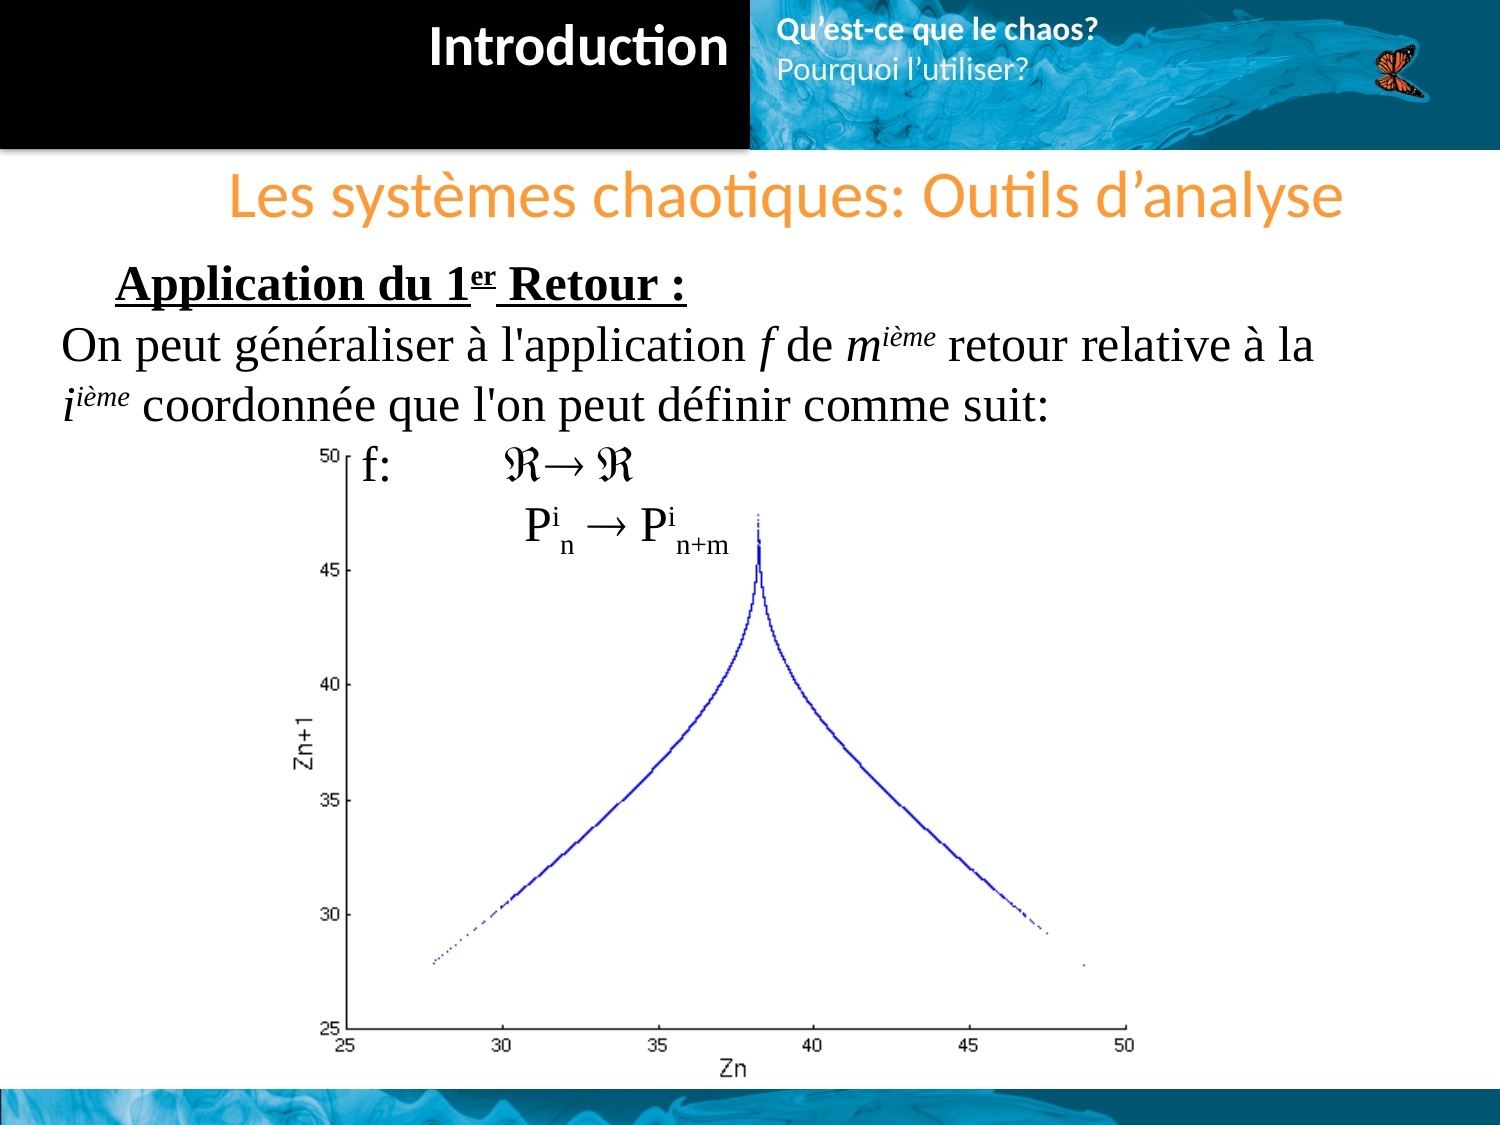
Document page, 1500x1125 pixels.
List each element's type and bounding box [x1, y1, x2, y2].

text_box [0, 0, 1500, 1125]
